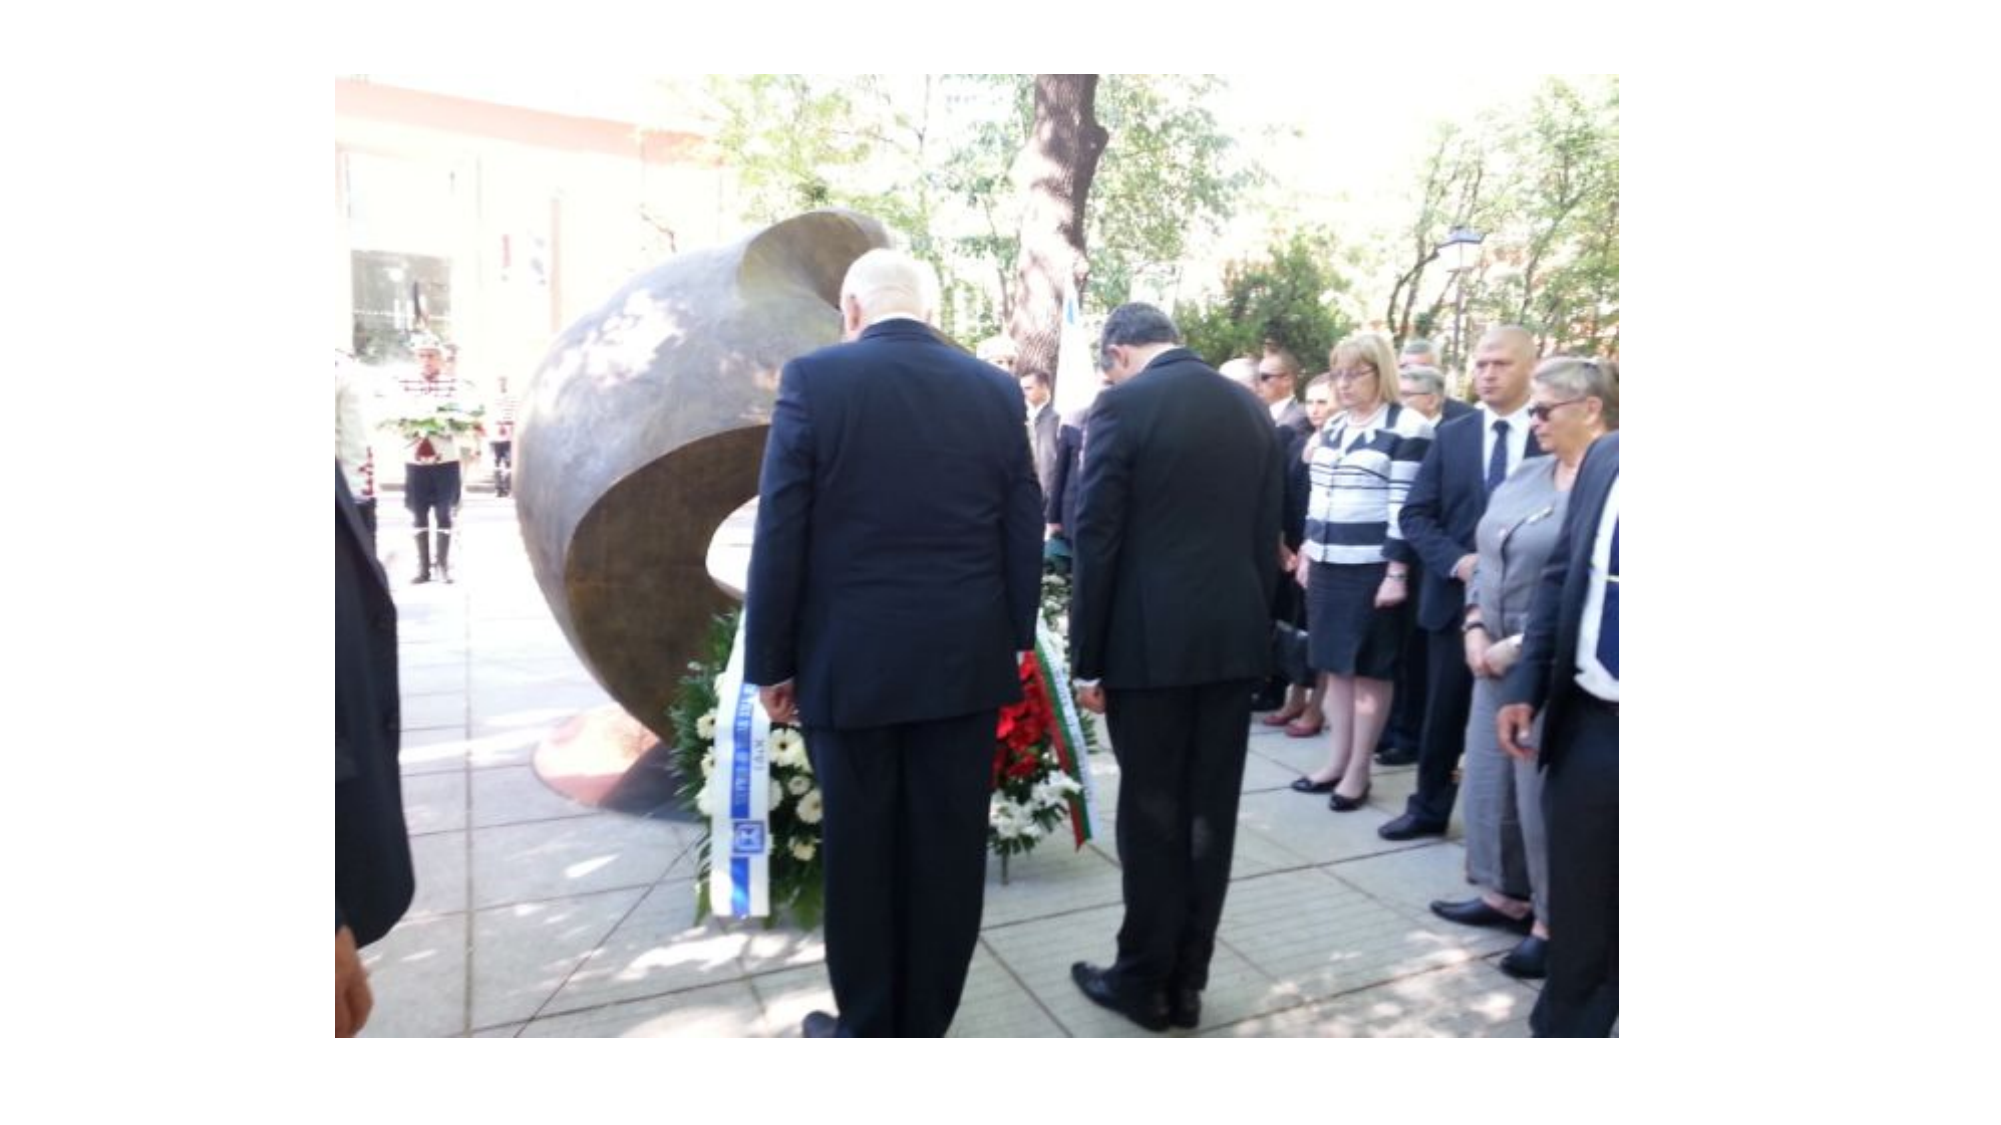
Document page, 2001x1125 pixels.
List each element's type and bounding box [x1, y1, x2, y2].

picture [335, 74, 1619, 1038]
